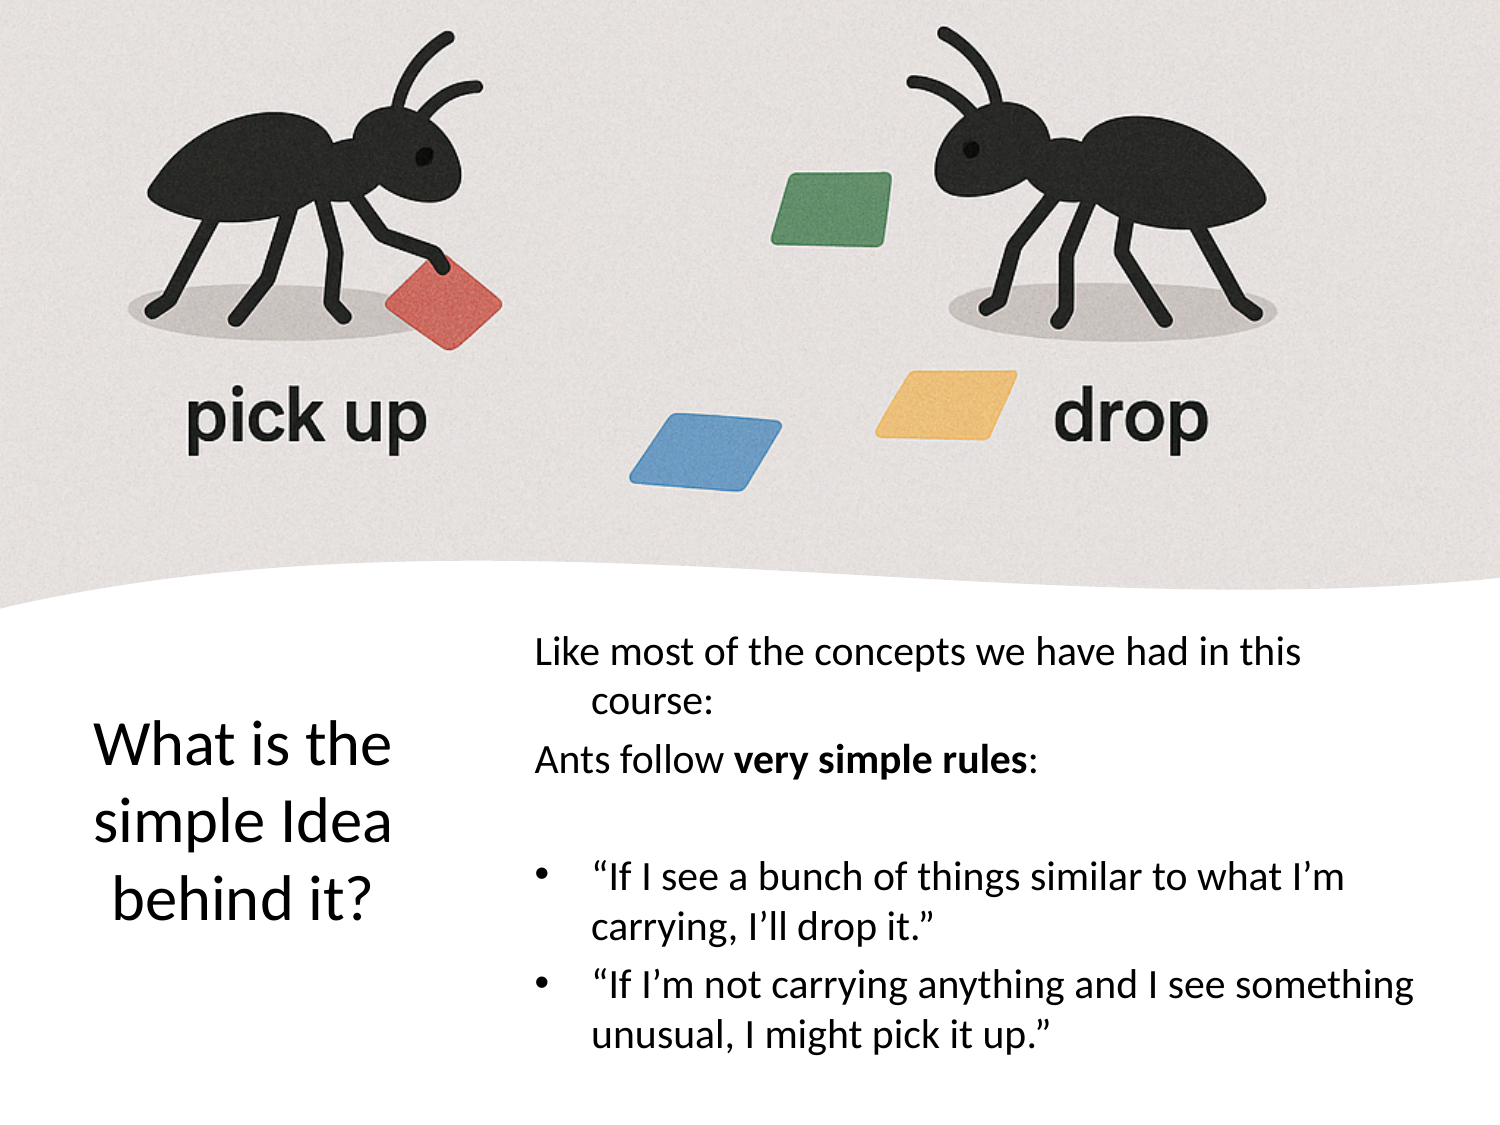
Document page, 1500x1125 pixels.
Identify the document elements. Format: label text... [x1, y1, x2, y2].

list Like most of the concepts we have had in this course: Ants follow very simple rules: “If I see a bunch of things similar to what I’m carrying, I’ll drop it.” “If I’m not carrying anything and I see something unusual, I might pick it up.” [519, 617, 1441, 1082]
title What is the simple Idea behind it? [40, 617, 446, 1018]
picture [0, 0, 1500, 609]
